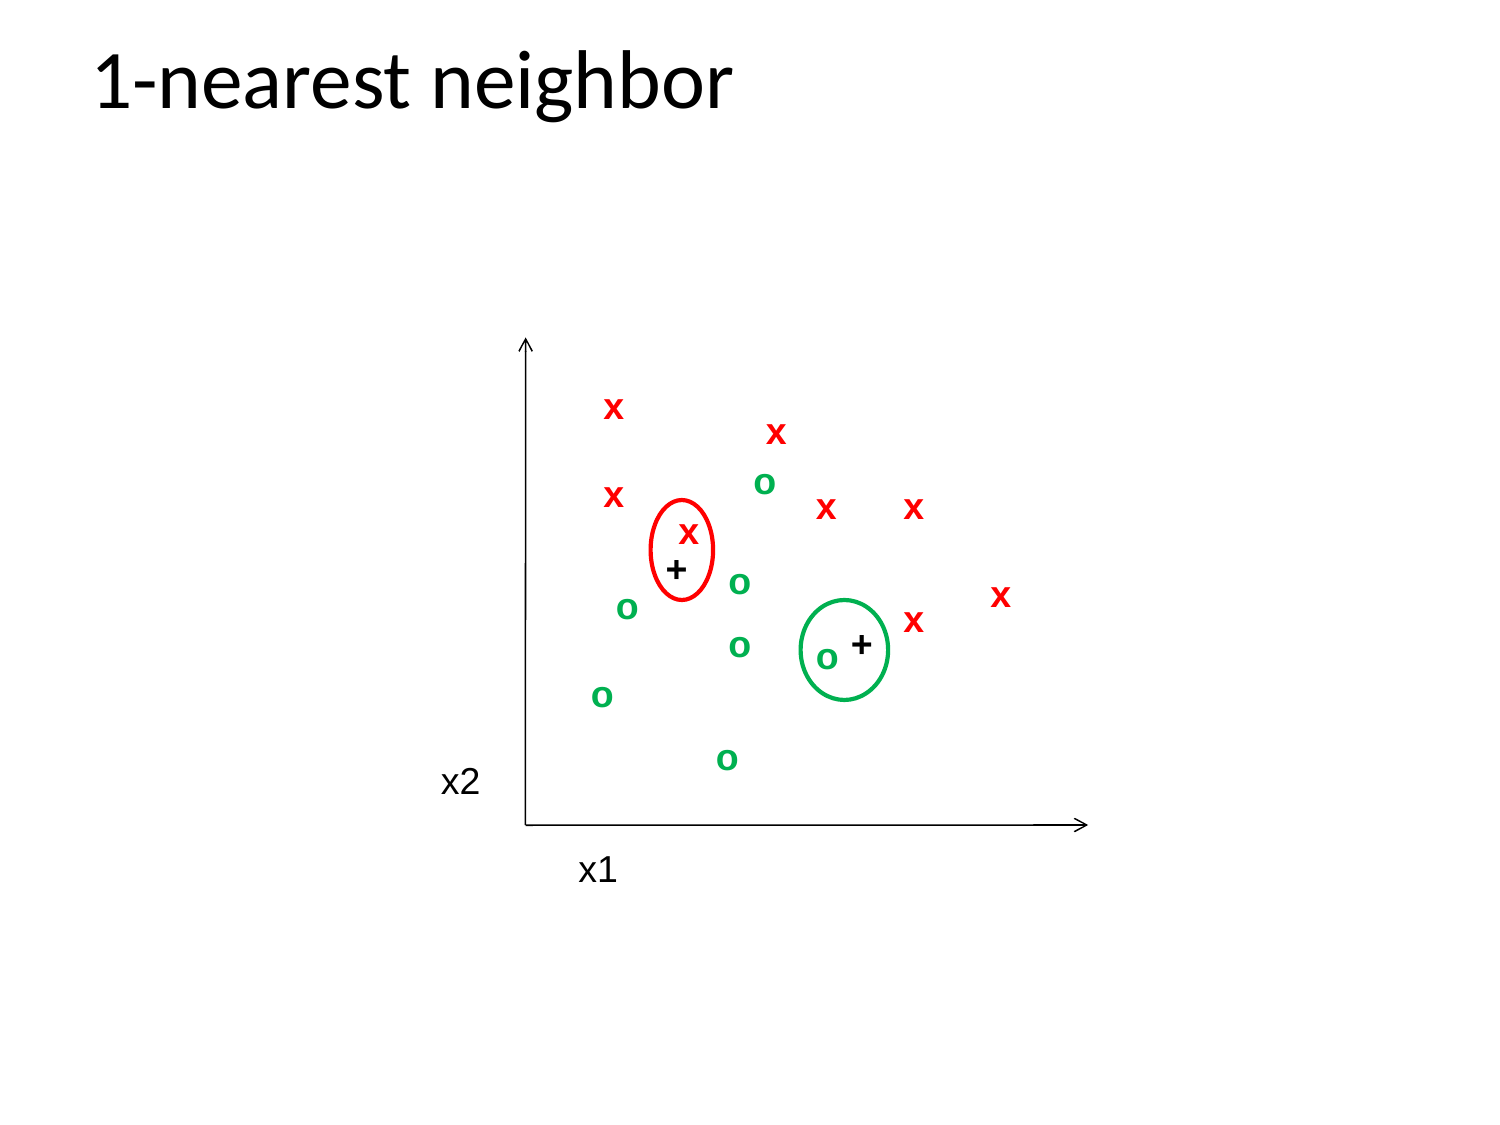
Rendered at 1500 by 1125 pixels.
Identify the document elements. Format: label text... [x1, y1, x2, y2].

title 1-nearest neighbor [75, 0, 1425, 150]
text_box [425, 337, 1089, 899]
